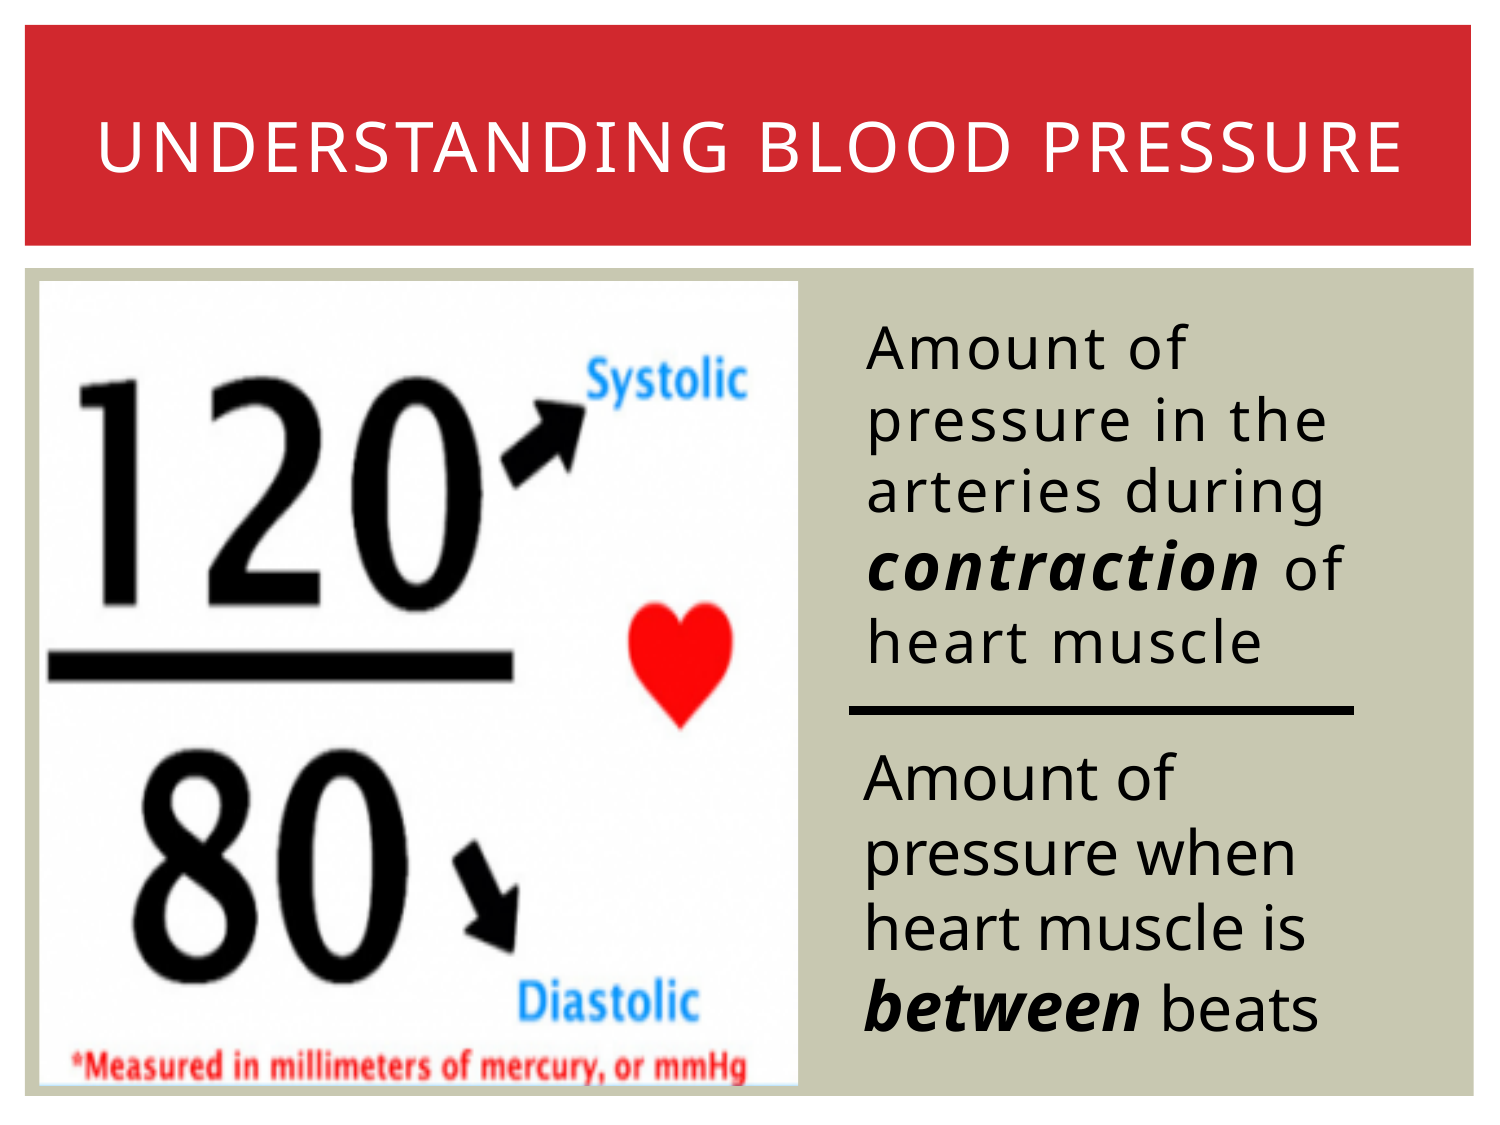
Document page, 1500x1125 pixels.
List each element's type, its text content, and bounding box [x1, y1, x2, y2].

text_box Amount of pressure when heart muscle is between beats [848, 730, 1437, 1053]
title Understanding Blood Pressure [62, 58, 1438, 232]
list Amount of pressure in the arteries during contraction of heart muscle [844, 302, 1461, 684]
picture [39, 280, 799, 1086]
